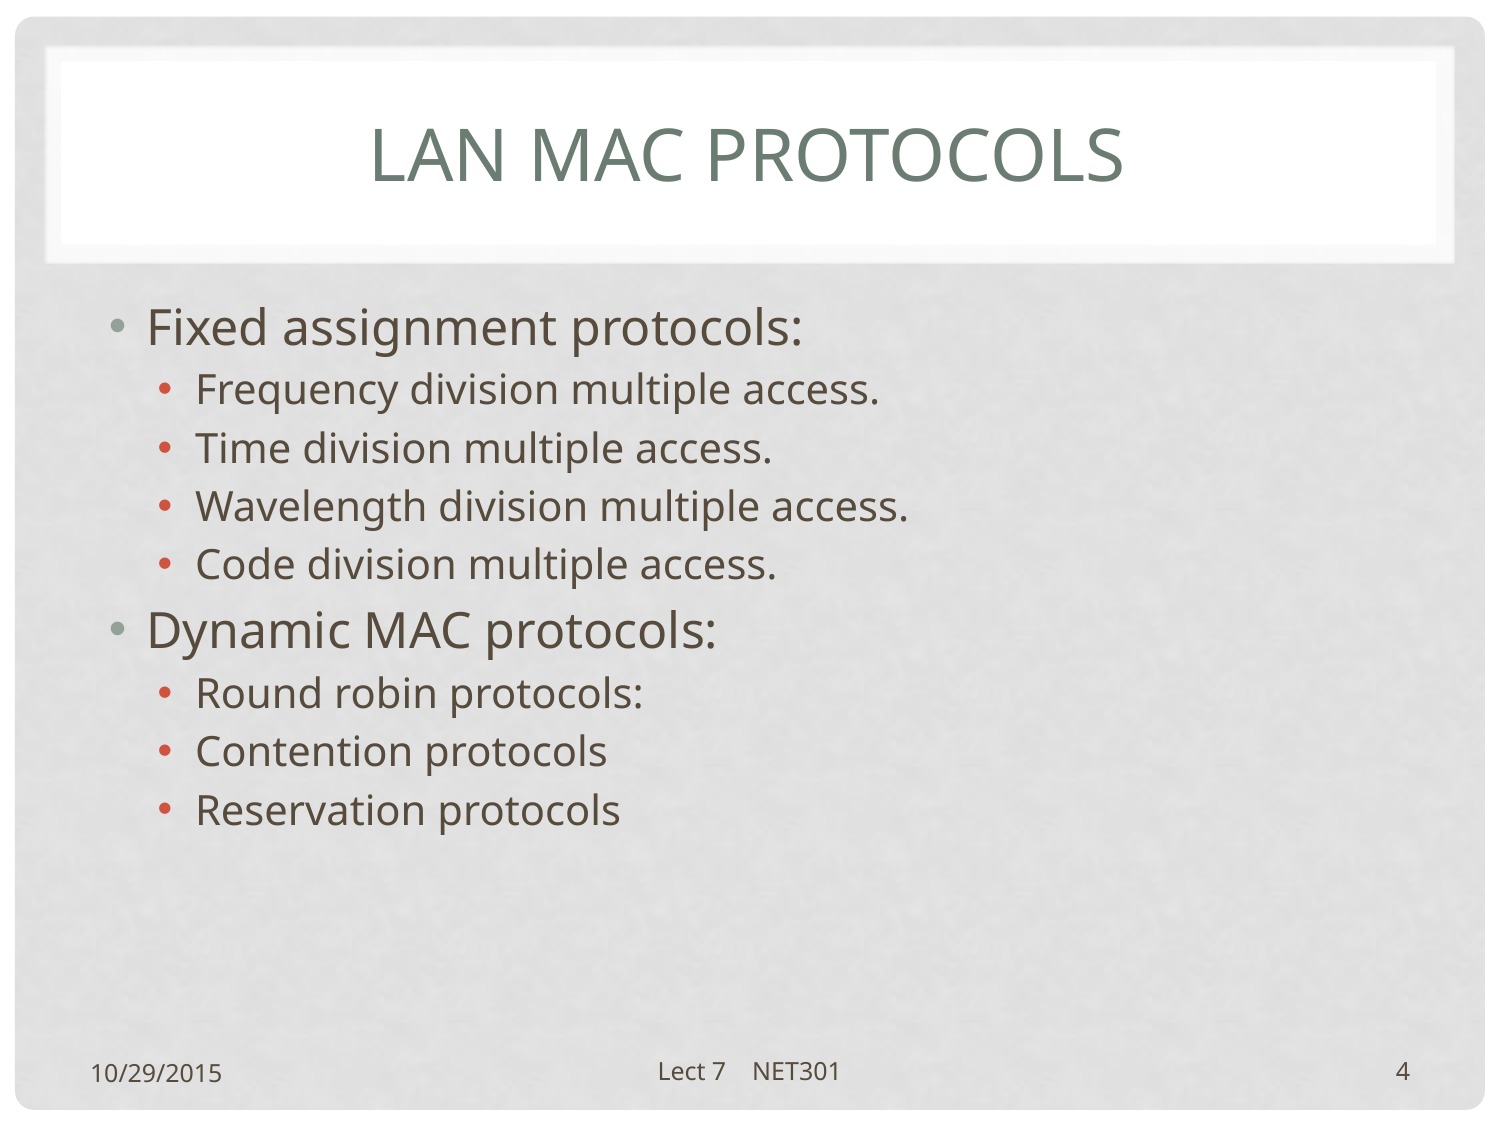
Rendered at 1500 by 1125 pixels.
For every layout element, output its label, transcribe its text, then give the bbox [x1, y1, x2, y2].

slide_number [75, 1042, 425, 1103]
footer Lect 7 NET301 [512, 1042, 988, 1103]
title LAN MAC protocols [69, 66, 1425, 238]
list Fixed assignment protocols: Frequency division multiple access. Time division multiple access. Wavelength division multiple access. Code division multiple access. Dynamic MAC protocols: Round robin protocols: Contention protocols Reservation protocols [75, 287, 1425, 1005]
slide_number 4 [1074, 1042, 1425, 1103]
